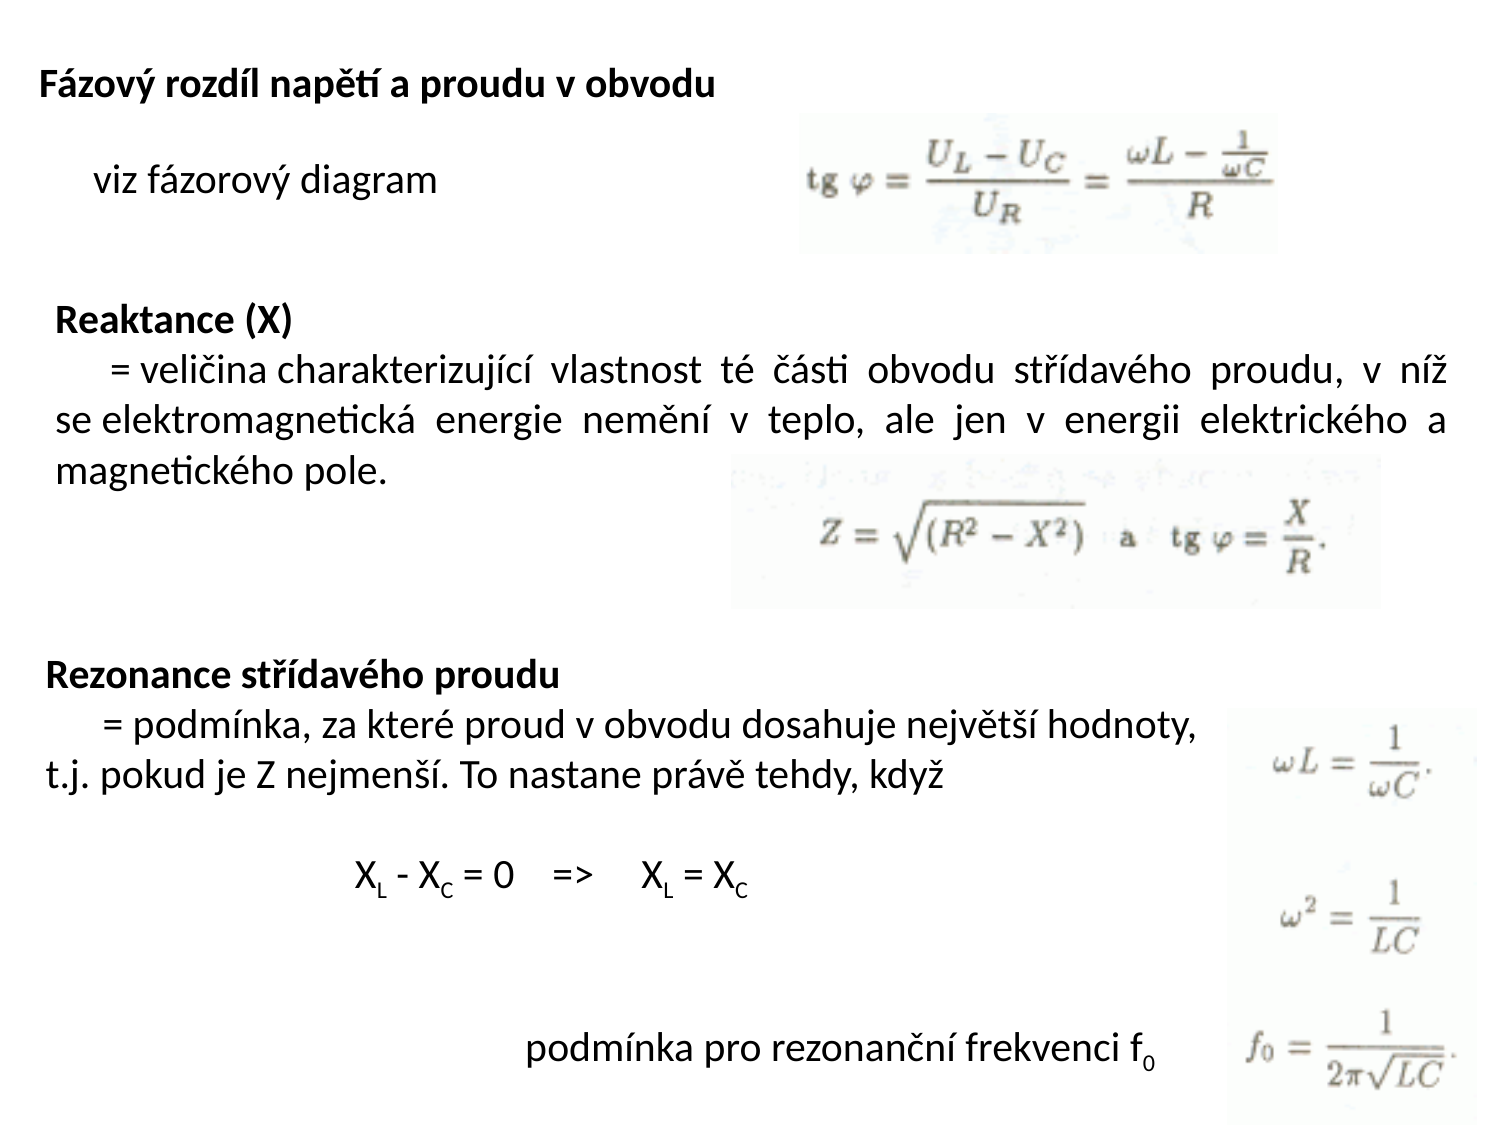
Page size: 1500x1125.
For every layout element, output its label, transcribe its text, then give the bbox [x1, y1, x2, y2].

text_box Reaktance (X) = veličina charakterizující vlastnost té části obvodu střídavého proudu, v níž se elektromagnetická energie nemění v teplo, ale jen v energii elektrického a magnetického pole. X = XL - XC [40, 284, 1463, 557]
text_box Fázový rozdíl napětí a proudu v obvodu [24, 48, 766, 113]
picture [799, 113, 1278, 254]
text_box Rezonance střídavého proudu = podmínka, za které proud v obvodu dosahuje největší hodnoty, t.j. pokud je Z nejmenší. To nastane právě tehdy, když XL - XC = 0 => XL = XC [30, 639, 1249, 911]
picture [731, 453, 1381, 609]
text_box viz fázorový diagram [78, 144, 799, 210]
picture [1227, 708, 1477, 1125]
text_box podmínka pro rezonanční frekvenci f0 [510, 1012, 1227, 1084]
